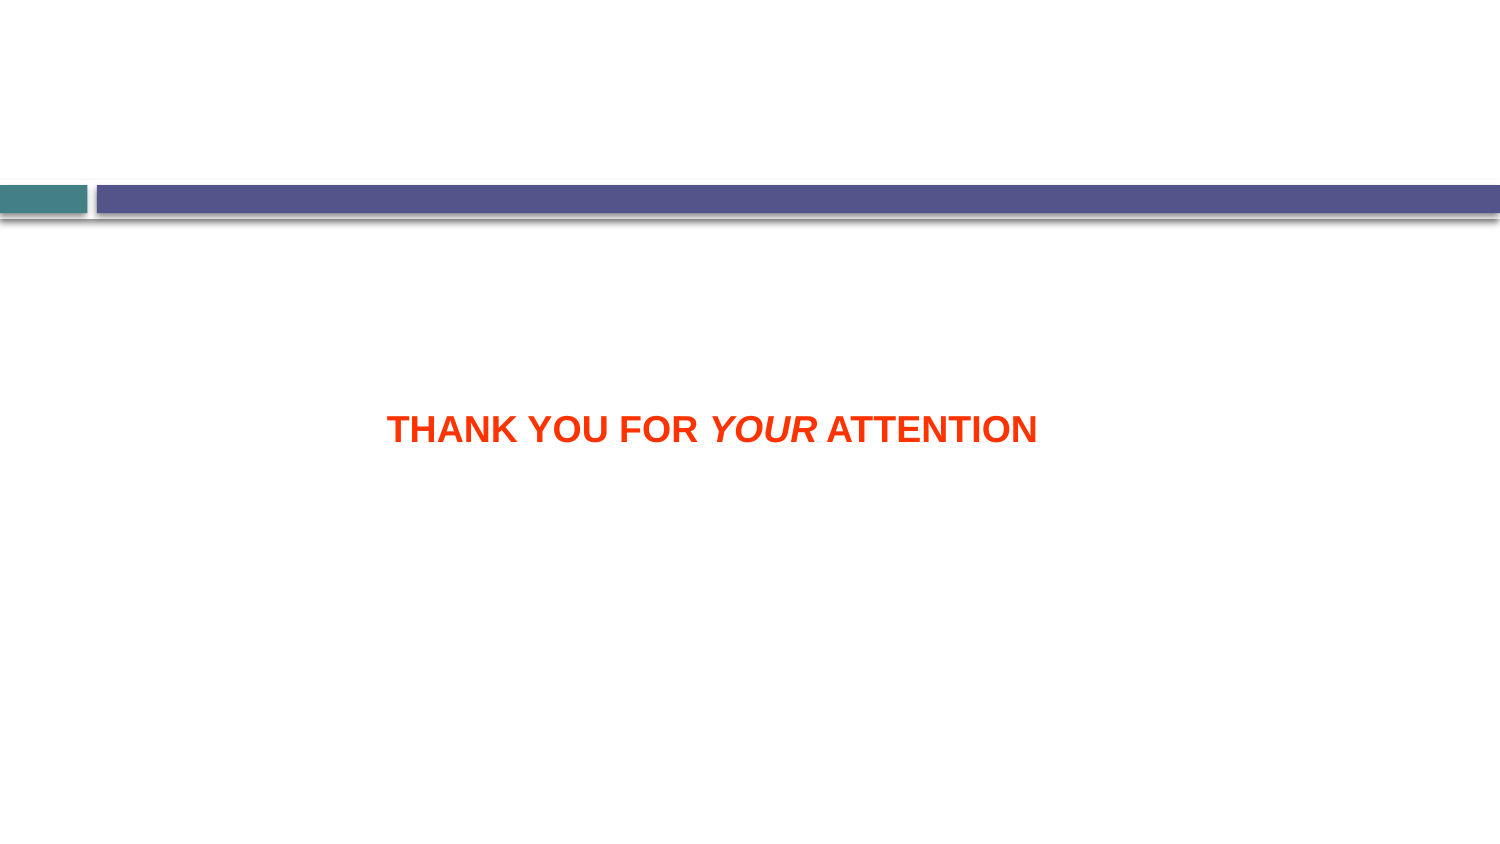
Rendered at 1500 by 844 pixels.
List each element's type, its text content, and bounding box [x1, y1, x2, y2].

text_box THANK YOU FOR YOUR ATTENTION [372, 398, 1176, 458]
